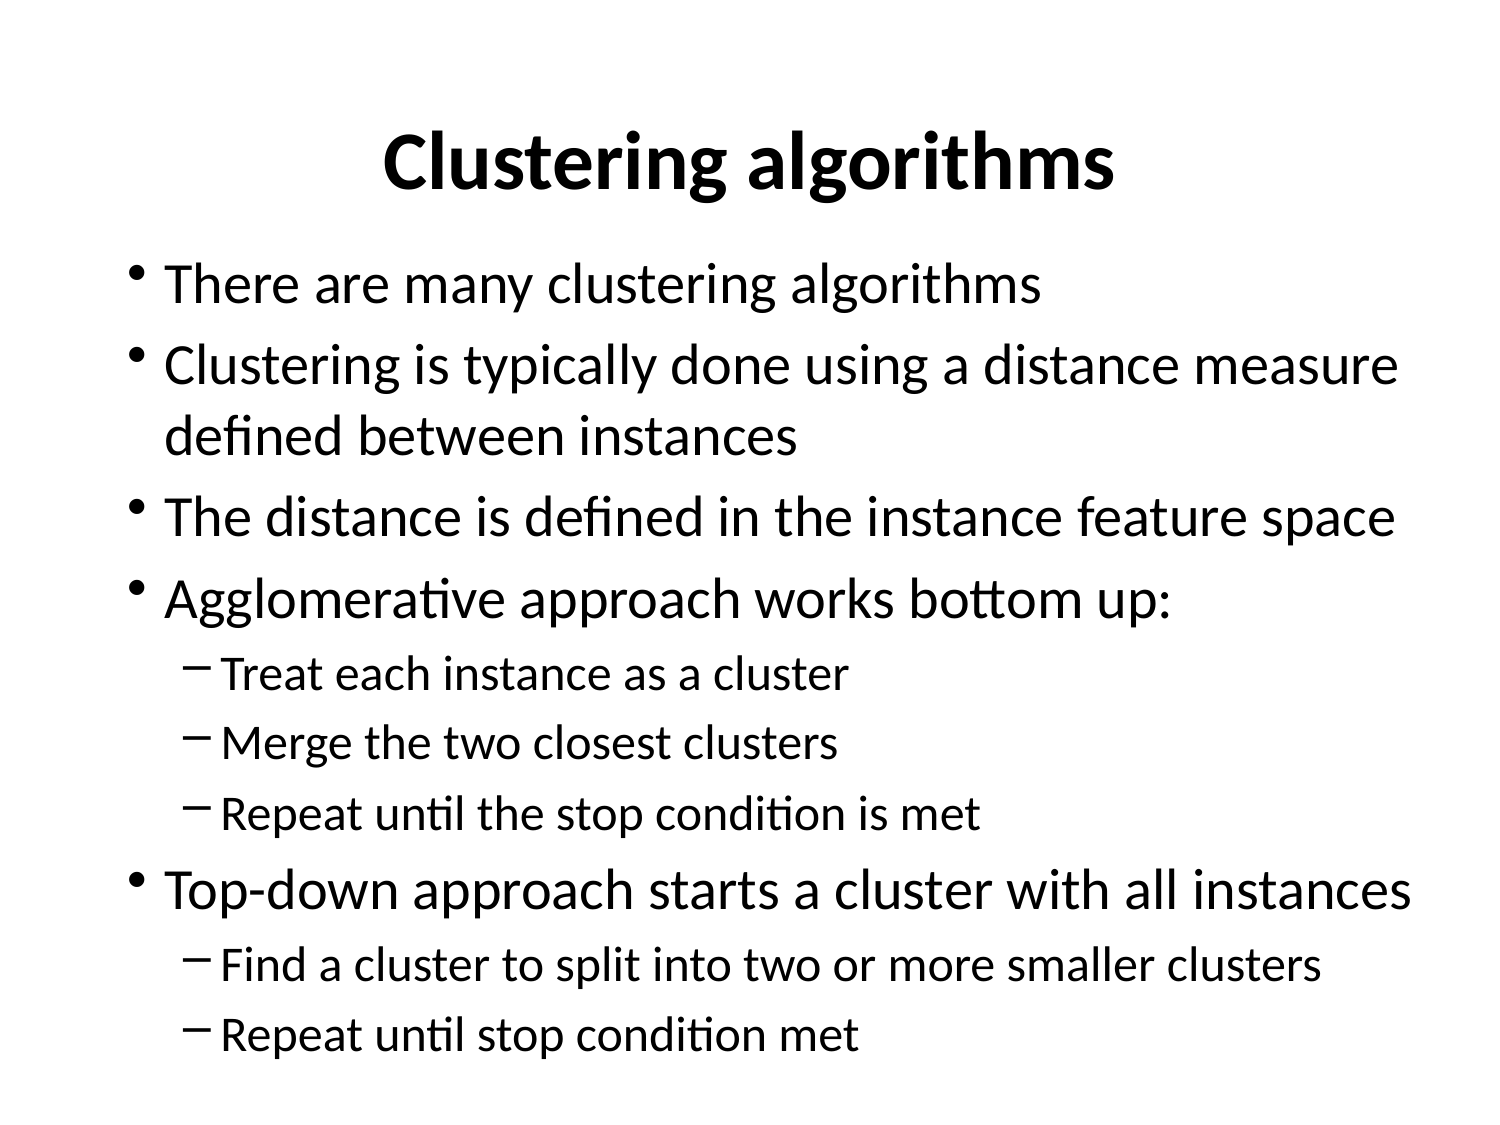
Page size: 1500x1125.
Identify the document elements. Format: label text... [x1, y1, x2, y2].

list There are many clustering algorithms Clustering is typically done using a distance measure defined between instances The distance is defined in the instance feature space Agglomerative approach works bottom up: Treat each instance as a cluster Merge the two closest clusters Repeat until the stop condition is met Top-down approach starts a cluster with all instances Find a cluster to split into two or more smaller clusters Repeat until stop condition met [112, 237, 1444, 1013]
title Clustering algorithms [112, 62, 1388, 237]
